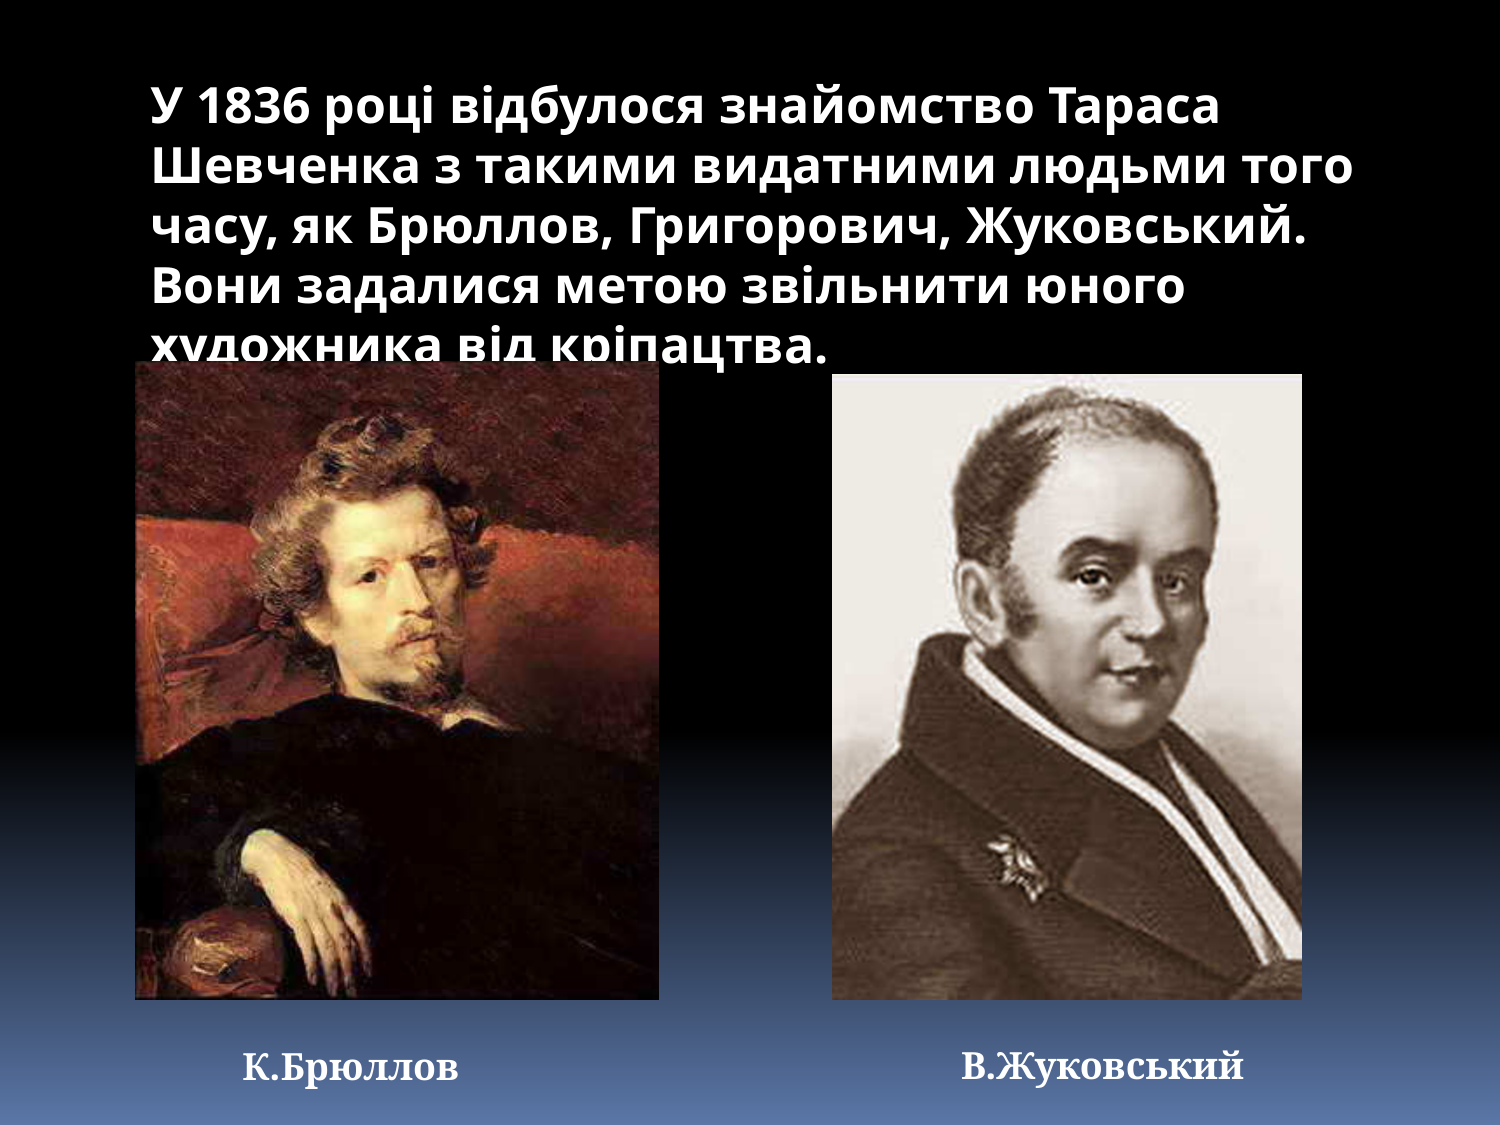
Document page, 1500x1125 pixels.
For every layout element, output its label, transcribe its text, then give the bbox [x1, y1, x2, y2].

picture [832, 374, 1303, 1001]
text_box К.Брюллов [227, 1035, 475, 1095]
text_box В.Жуковський [946, 1034, 1259, 1095]
picture [135, 361, 659, 1001]
text_box У 1836 році відбулося знайомство Тараса Шевченка з такими видатними людьми того часу, як Брюллов, Григорович, Жуковський. Вони задалися метою звільнити юного художника від кріпацтва. [135, 66, 1424, 382]
